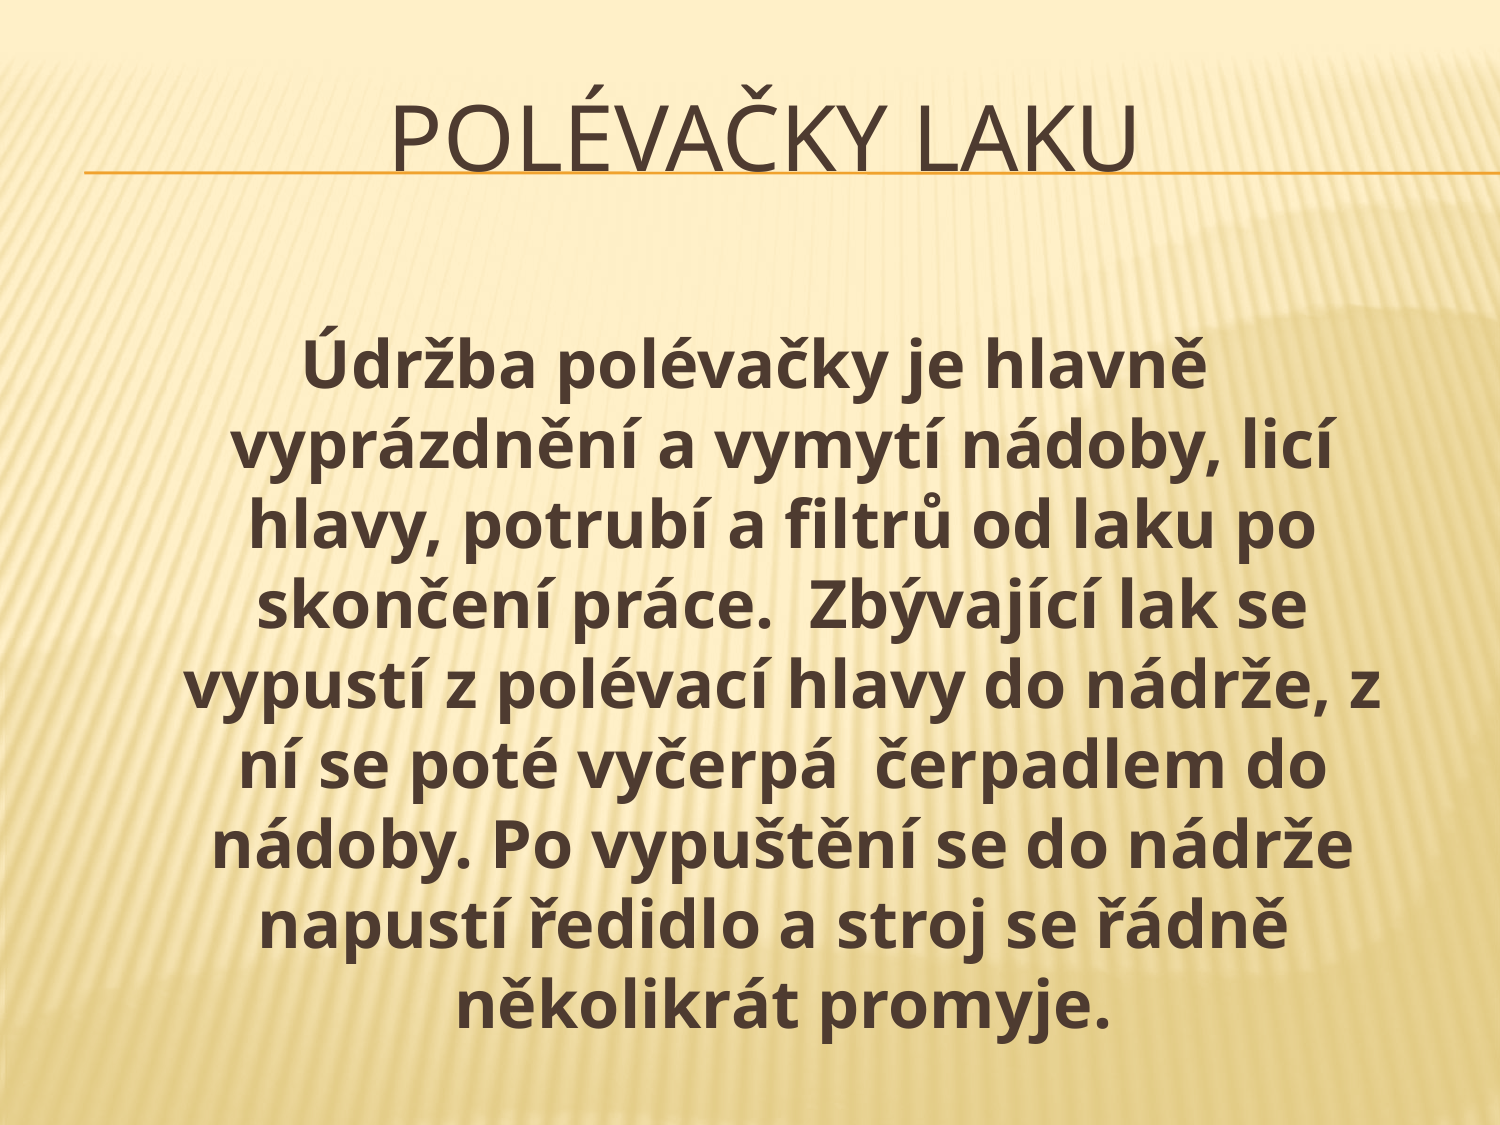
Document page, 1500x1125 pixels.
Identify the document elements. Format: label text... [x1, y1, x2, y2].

list Údržba polévačky je hlavně vyprázdnění a vymytí nádoby, licí hlavy, potrubí a filtrů od laku po skončení práce. Zbývající lak se vypustí z polévací hlavy do nádrže, z ní se poté vyčerpá čerpadlem do nádoby. Po vypuštění se do nádrže napustí ředidlo a stroj se řádně několikrát promyje. [75, 314, 1436, 976]
title Polévačky laku [53, 66, 1479, 204]
